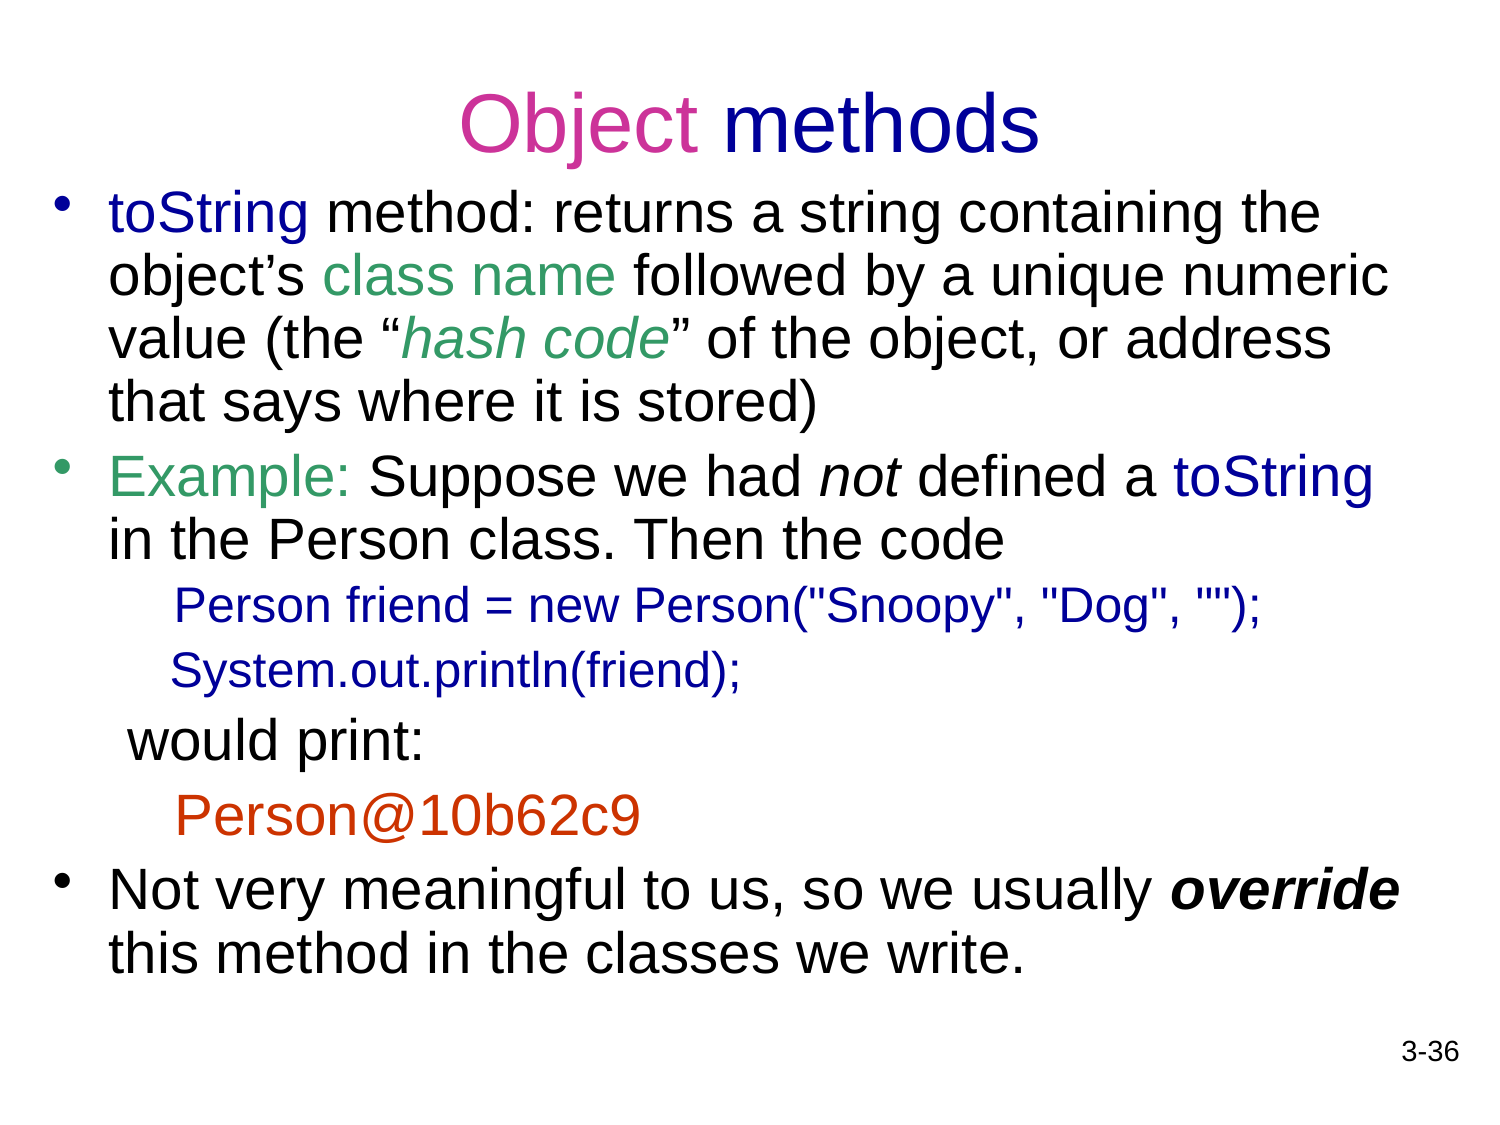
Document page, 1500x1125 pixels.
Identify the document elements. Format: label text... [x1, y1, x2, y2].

slide_number 3-36 [1162, 1024, 1476, 1101]
list toString method: returns a string containing the object’s class name followed by a unique numeric value (the “hash code” of the object, or address that says where it is stored) Example: Suppose we had not defined a toString in the Person class. Then the code Person friend = new Person("Snoopy", "Dog", ""); System.out.println(friend); would print: Person@10b62c9 Not very meaningful to us, so we usually override this method in the classes we write. [37, 174, 1438, 1038]
title Object methods [112, 24, 1388, 174]
